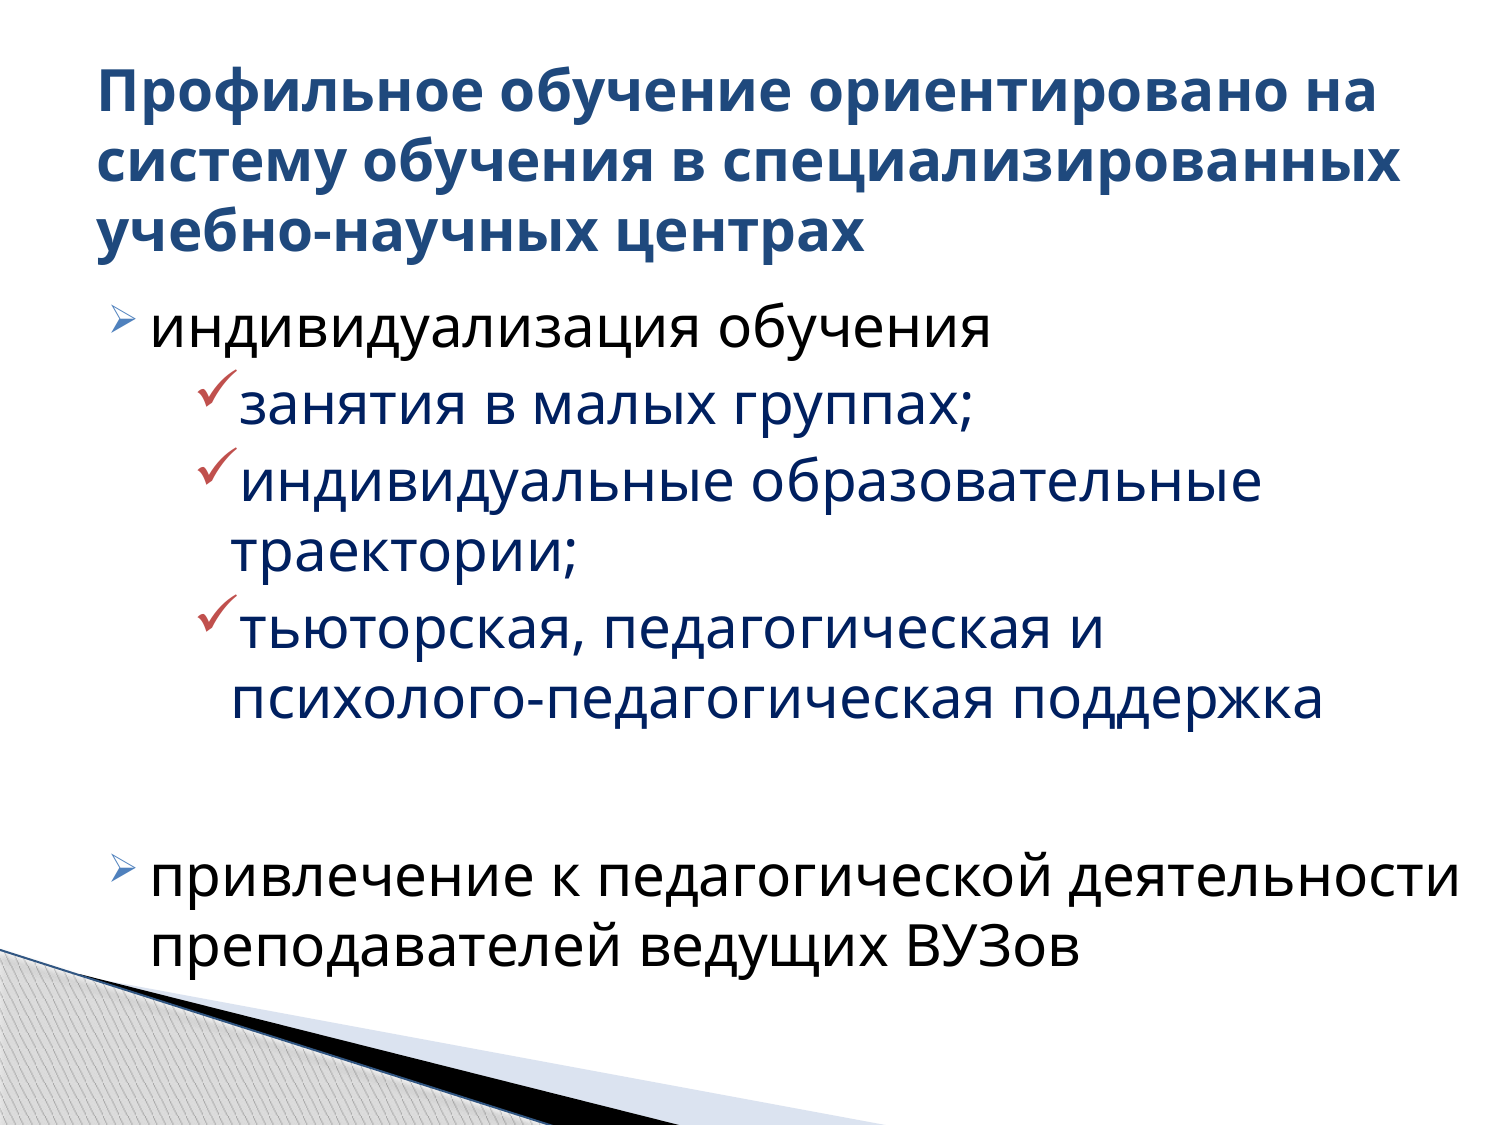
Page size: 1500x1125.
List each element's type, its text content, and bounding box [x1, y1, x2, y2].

list индивидуализация обучения занятия в малых группах; индивидуальные образовательные траектории; тьюторская, педагогическая и психолого-педагогическая поддержка привлечение к педагогической деятельности преподавателей ведущих ВУЗов [74, 281, 1500, 991]
title Профильное обучение ориентировано на систему обучения в специализированных учебно-научных центрах [82, 70, 1432, 246]
